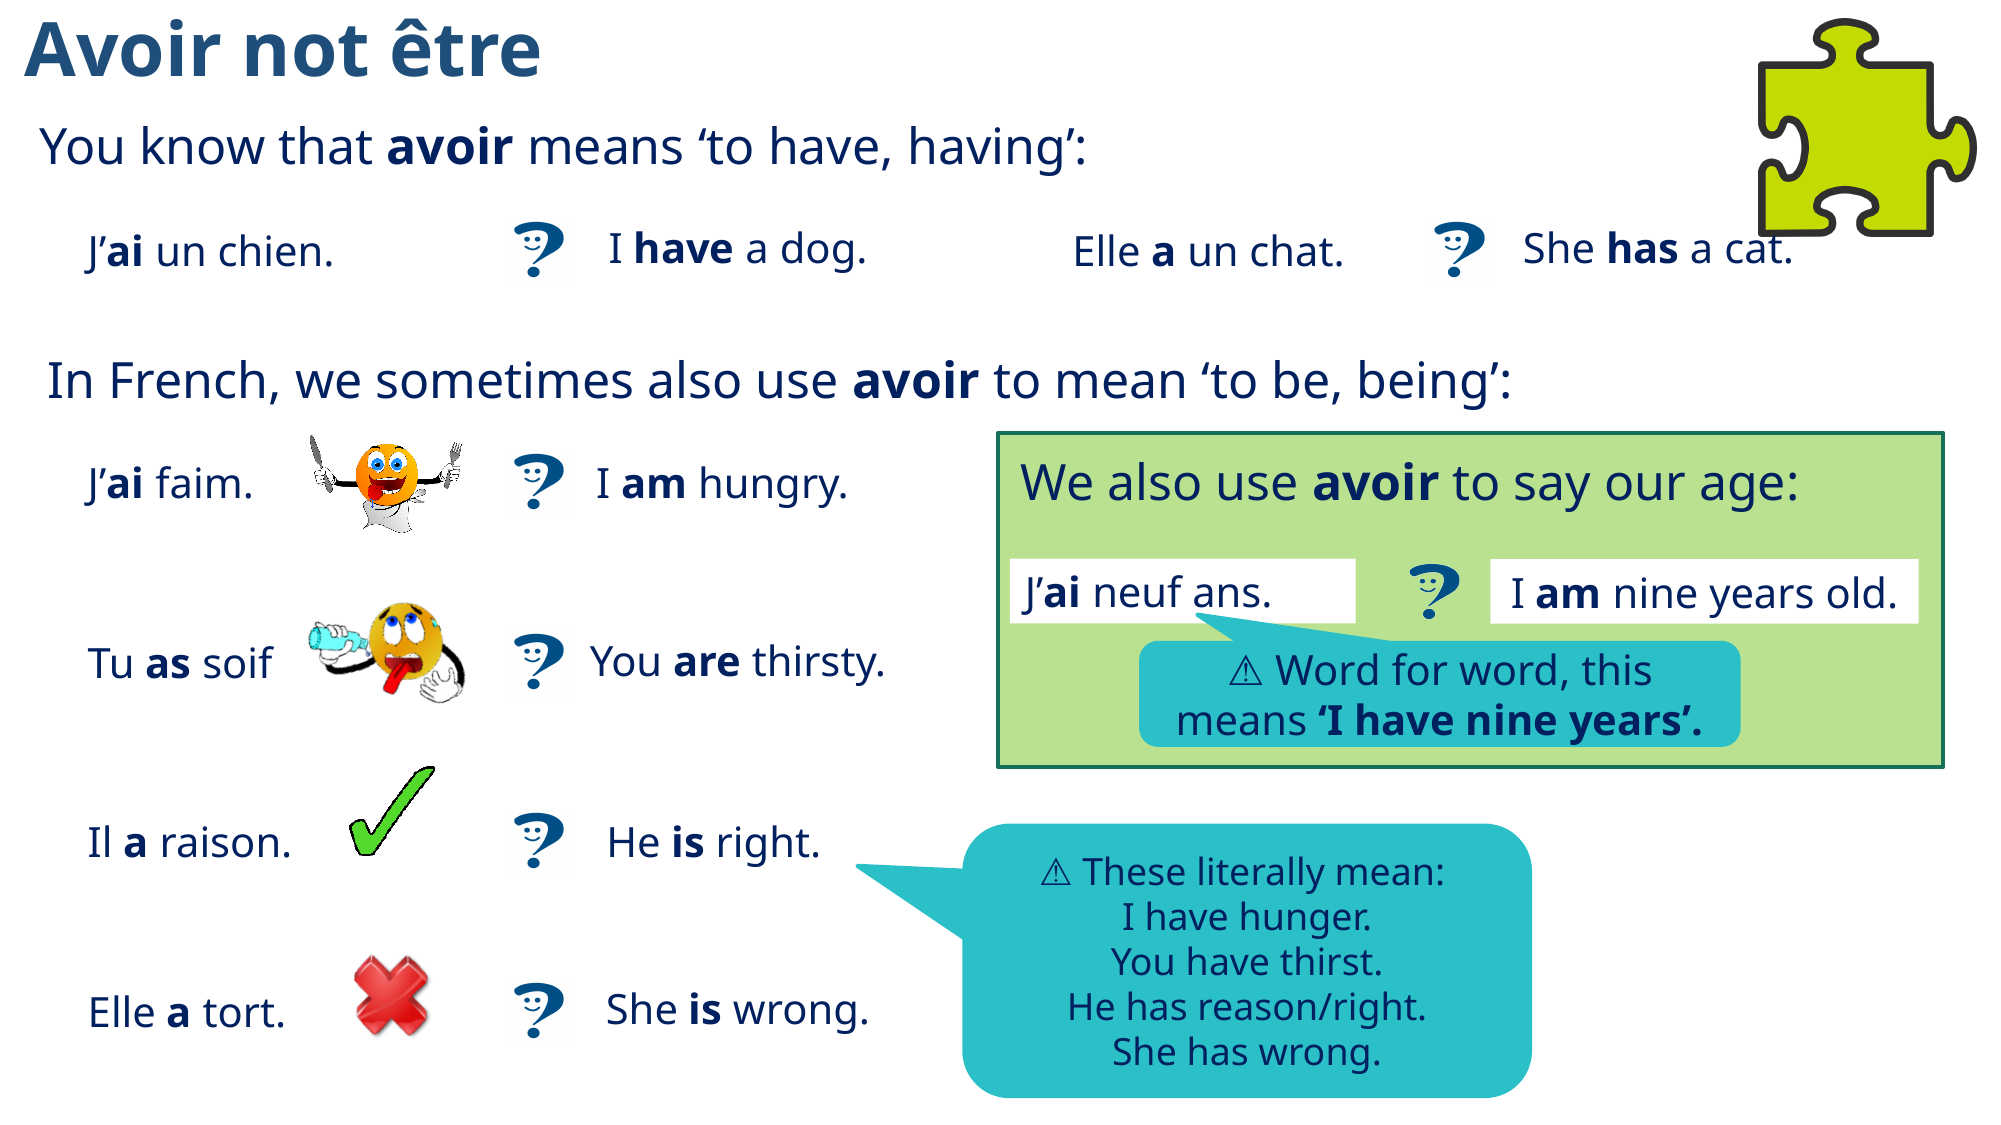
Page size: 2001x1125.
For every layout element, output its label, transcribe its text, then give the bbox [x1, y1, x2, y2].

picture [509, 449, 571, 519]
picture [352, 951, 433, 1042]
picture [509, 629, 571, 698]
picture [349, 766, 436, 856]
picture [1429, 216, 1491, 286]
text_box Il a raison. [72, 808, 419, 874]
text_box I have a dog. [533, 214, 943, 280]
picture [509, 808, 571, 877]
text_box Tu as soif [72, 629, 312, 695]
text_box She has a cat. [1454, 214, 1864, 280]
text_box He is right. [572, 808, 919, 874]
text_box J’ai neuf ans. [1009, 558, 1356, 624]
picture [509, 217, 571, 286]
text_box Elle a un chat. [1057, 217, 1427, 283]
text_box She is wrong. [533, 975, 943, 1041]
text_box ⚠ These literally mean: I have hunger. You have thirst. He has reason/right. She has wrong. [855, 823, 1533, 1099]
text_box J’ai un chien. [72, 217, 419, 283]
text_box You are thirsty. [533, 626, 943, 692]
title Avoir not être [24, 11, 1739, 98]
picture [305, 433, 465, 534]
text_box ⚠ Word for word, this means ‘I have nine years’. [1139, 612, 1741, 747]
text_box [996, 431, 1945, 769]
text_box J’ai faim. [72, 449, 300, 515]
picture [509, 977, 571, 1047]
text_box You know that avoir means ‘to have, having’: [24, 107, 1739, 183]
text_box I am hungry. [572, 449, 887, 515]
picture [1404, 558, 1466, 628]
picture [1758, 18, 1978, 237]
text_box We also use avoir to say our age: [1006, 443, 1952, 518]
text_box I am nine years old. [1490, 559, 1919, 624]
text_box Elle a tort. [72, 978, 348, 1043]
picture [300, 575, 476, 744]
text_box In French, we sometimes also use avoir to mean ‘to be, being’: [33, 341, 1748, 417]
